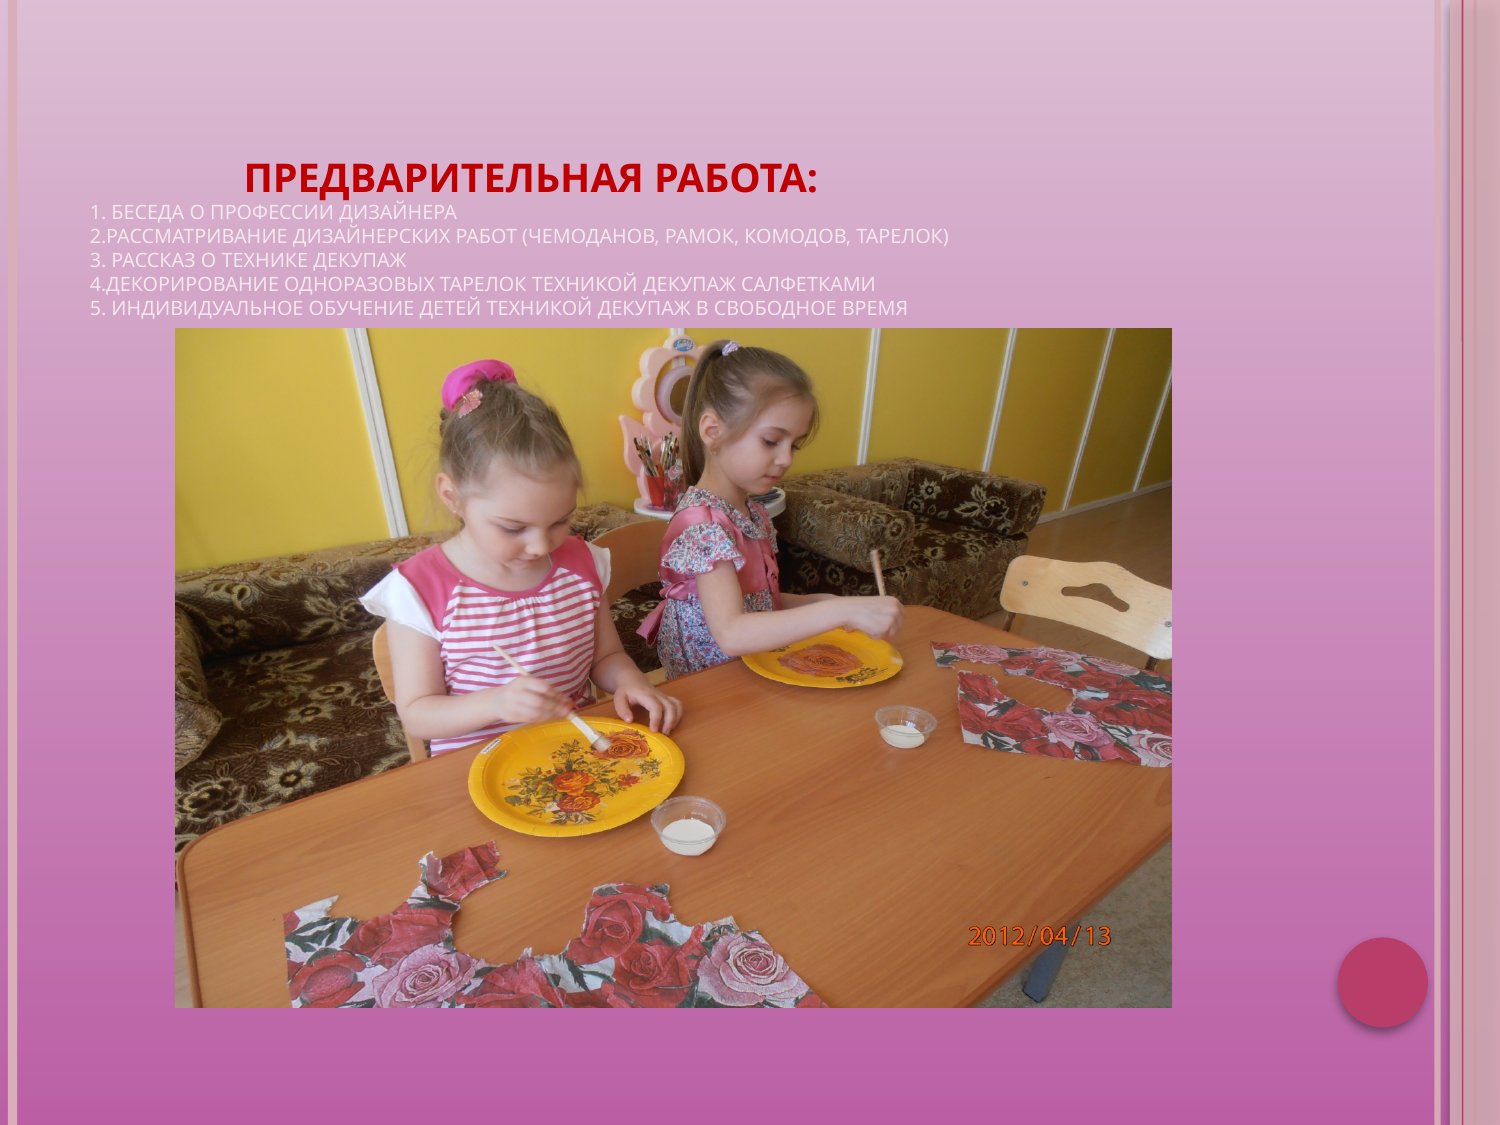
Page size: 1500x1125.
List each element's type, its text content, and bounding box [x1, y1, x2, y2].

title Предварительная работа: 1. Беседа о профессии дизайнера 2.Рассматривание дизайнерских работ (чемоданов, рамок, комодов, тарелок) 3. Рассказ о технике ДЕКУПАЖ 4.Декорирование одноразовых тарелок техникой ДЕКУПАЖ салфетками 5. Индивидуальное обучение детей техникой ДЕКУПАЖ в свободное время [75, 45, 1300, 446]
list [175, 327, 1173, 1008]
